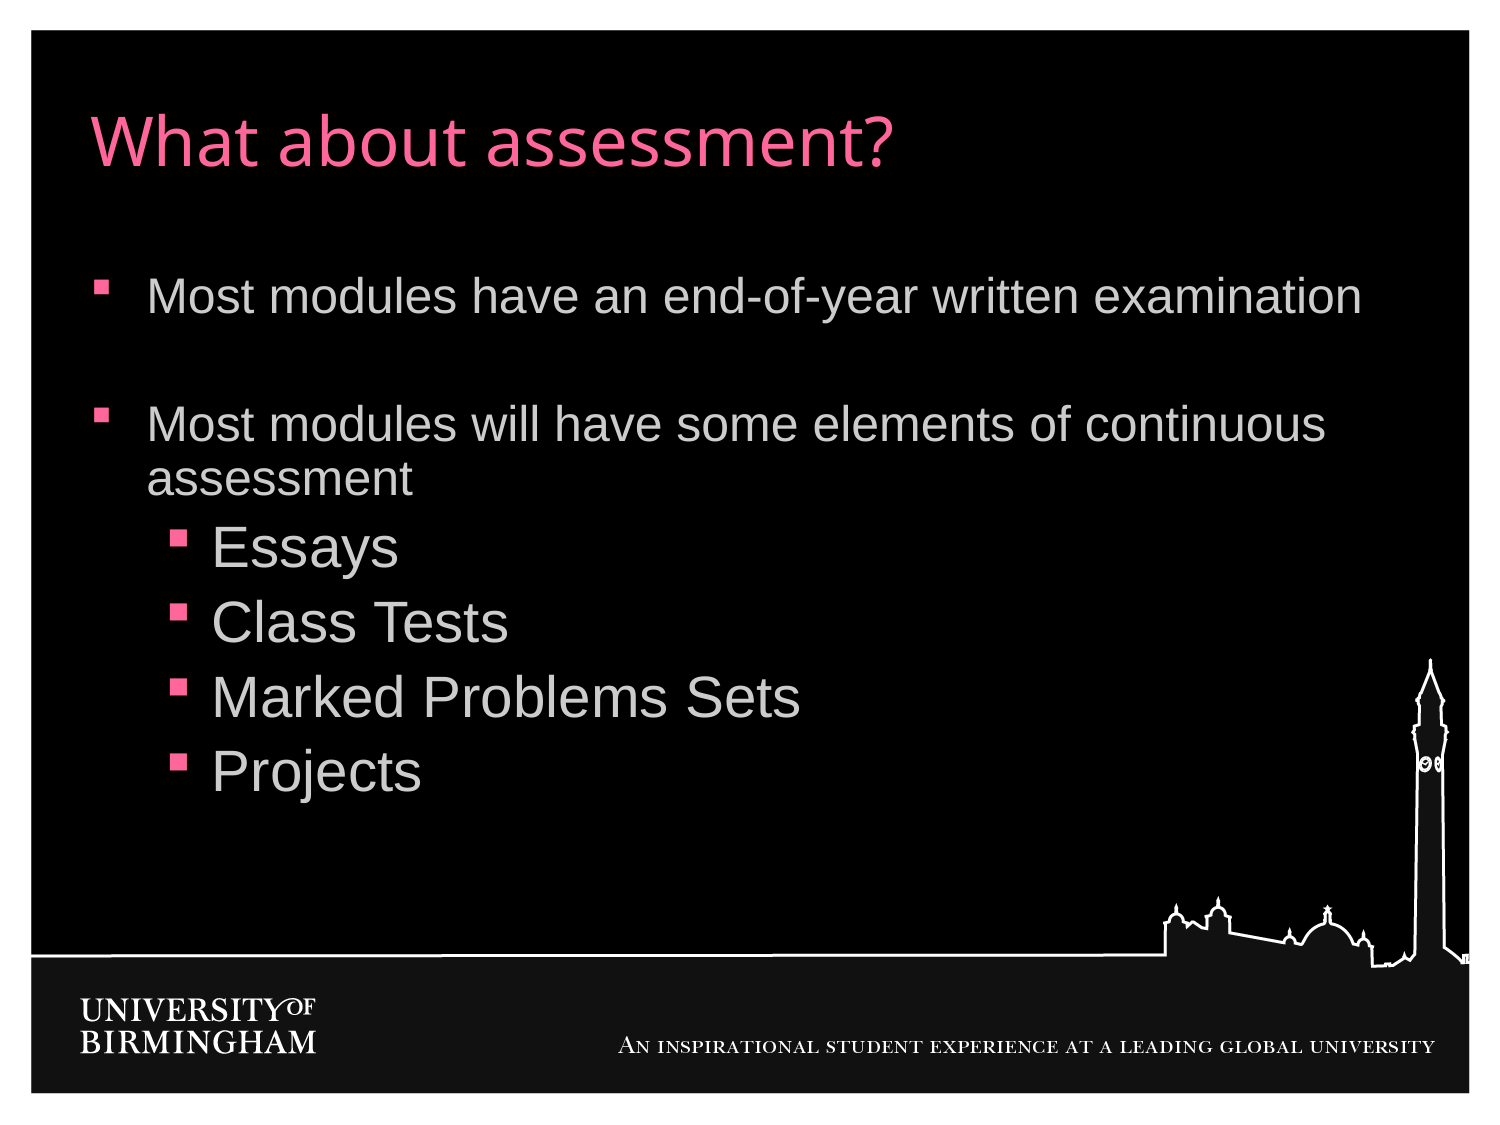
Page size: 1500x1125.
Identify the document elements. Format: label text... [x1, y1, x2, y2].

title What about assessment? [75, 45, 1425, 233]
list Most modules have an end-of-year written examination Most modules will have some elements of continuous assessment Essays Class Tests Marked Problems Sets Projects [75, 262, 1425, 938]
picture [0, 0, 1500, 1125]
